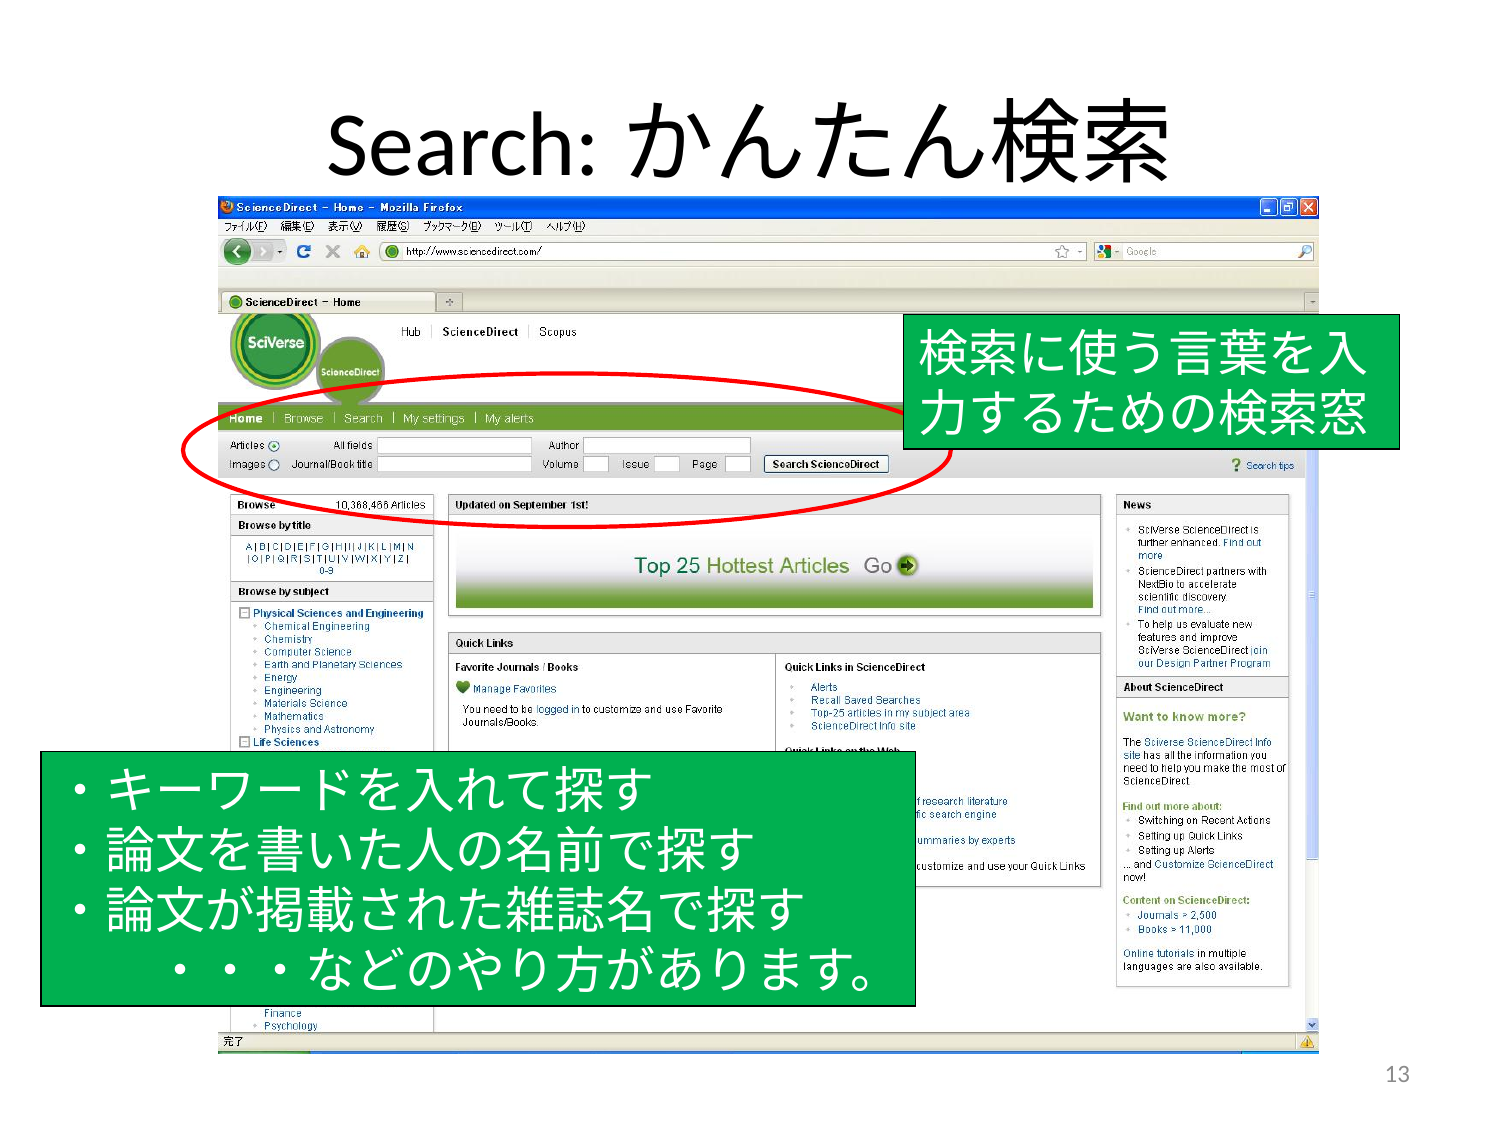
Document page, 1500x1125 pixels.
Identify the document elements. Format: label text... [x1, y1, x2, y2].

picture [218, 196, 1319, 1055]
slide_number 13 [1074, 1042, 1425, 1103]
text_box [180, 418, 213, 483]
title Search:かんたん検索 [74, 44, 1426, 233]
text_box 検索に使う言葉を入力するための検索窓 [1322, 314, 1400, 449]
text_box ・キーワードを入れて探す ・論文を書いた人の名前で探す ・論文が掲載された雑誌名で探す ・・・などのやり方があります。 [41, 751, 213, 1007]
